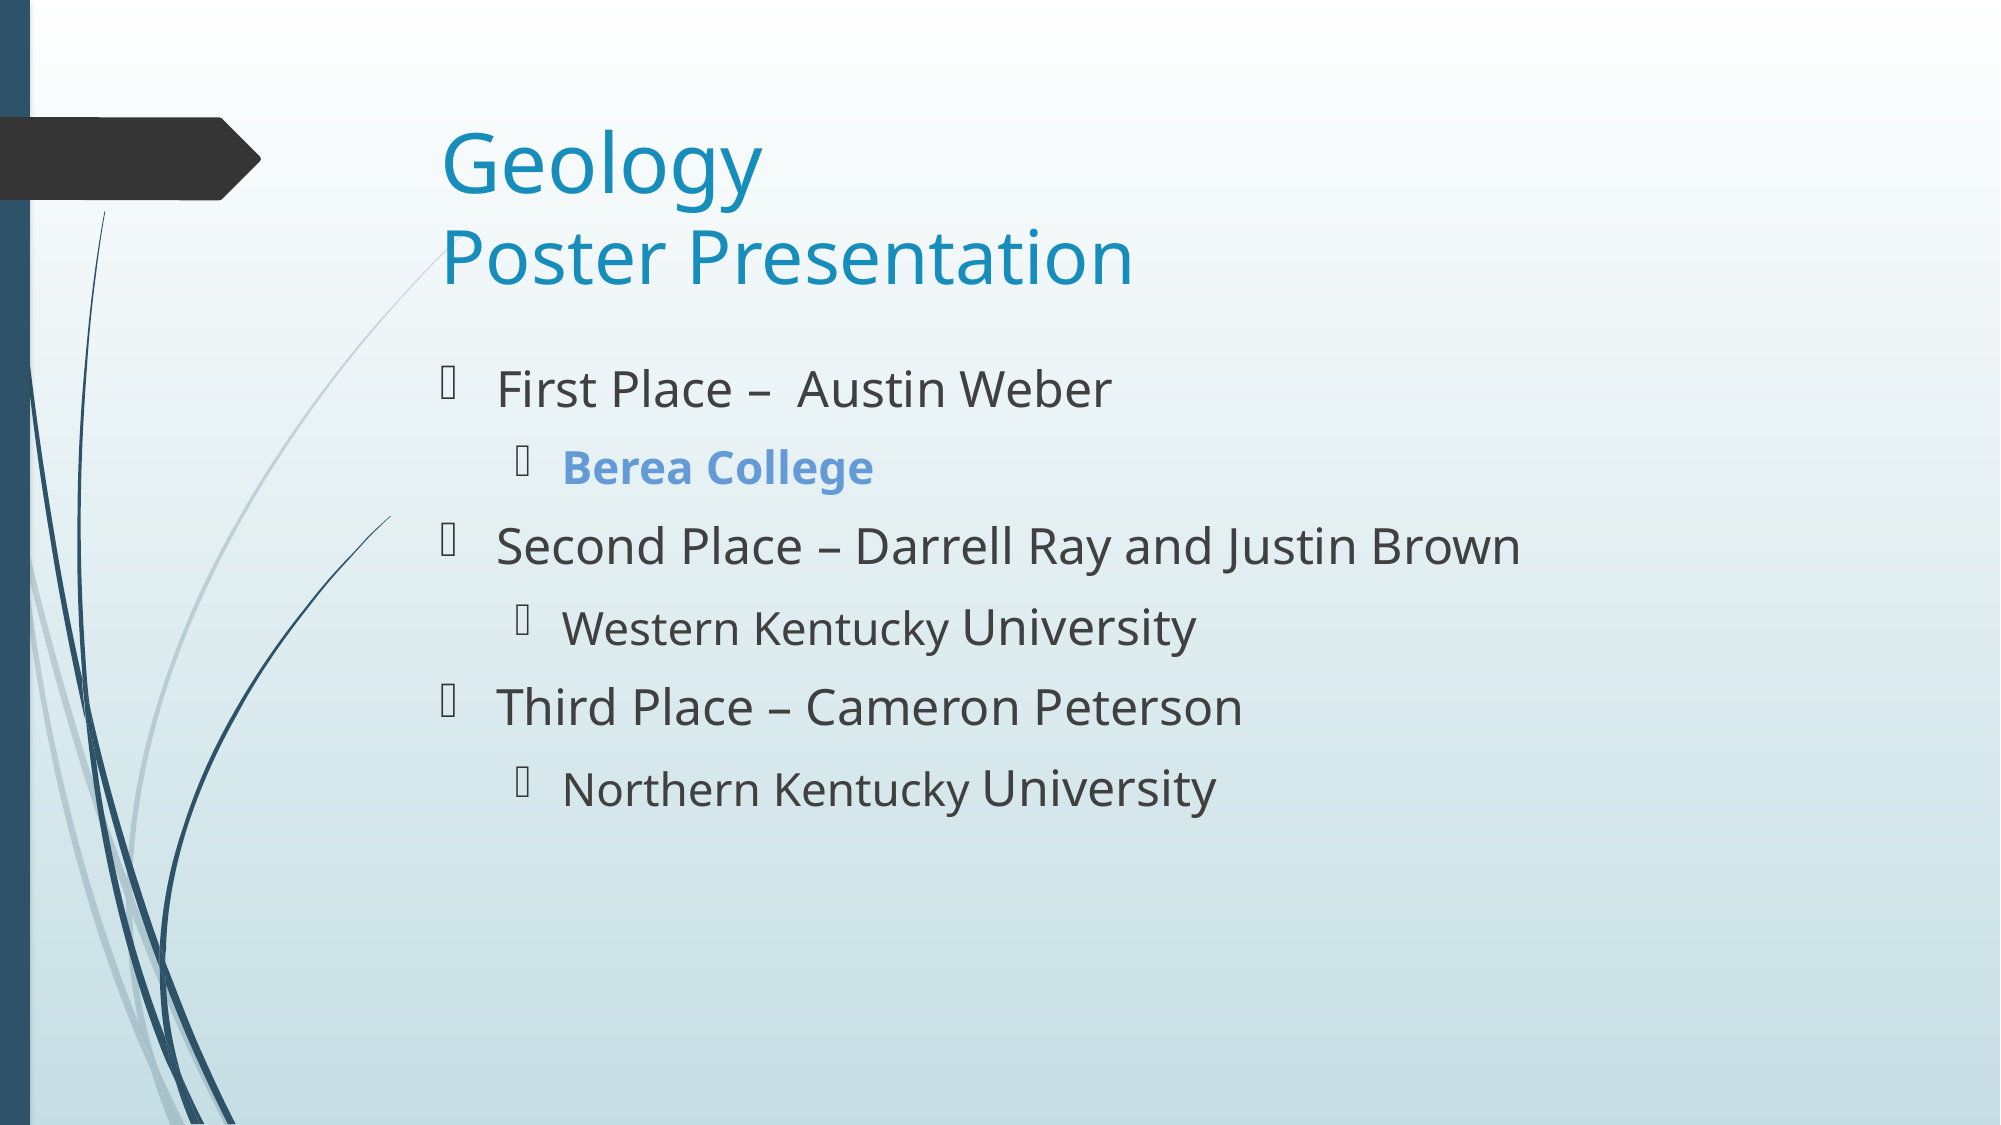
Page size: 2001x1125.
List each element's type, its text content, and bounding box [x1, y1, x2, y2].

title Geology Poster Presentation [425, 102, 1888, 313]
list First Place – Austin Weber Berea College Second Place – Darrell Ray and Justin Brown Western Kentucky University Third Place – Cameron Peterson Northern Kentucky University [424, 350, 1888, 970]
